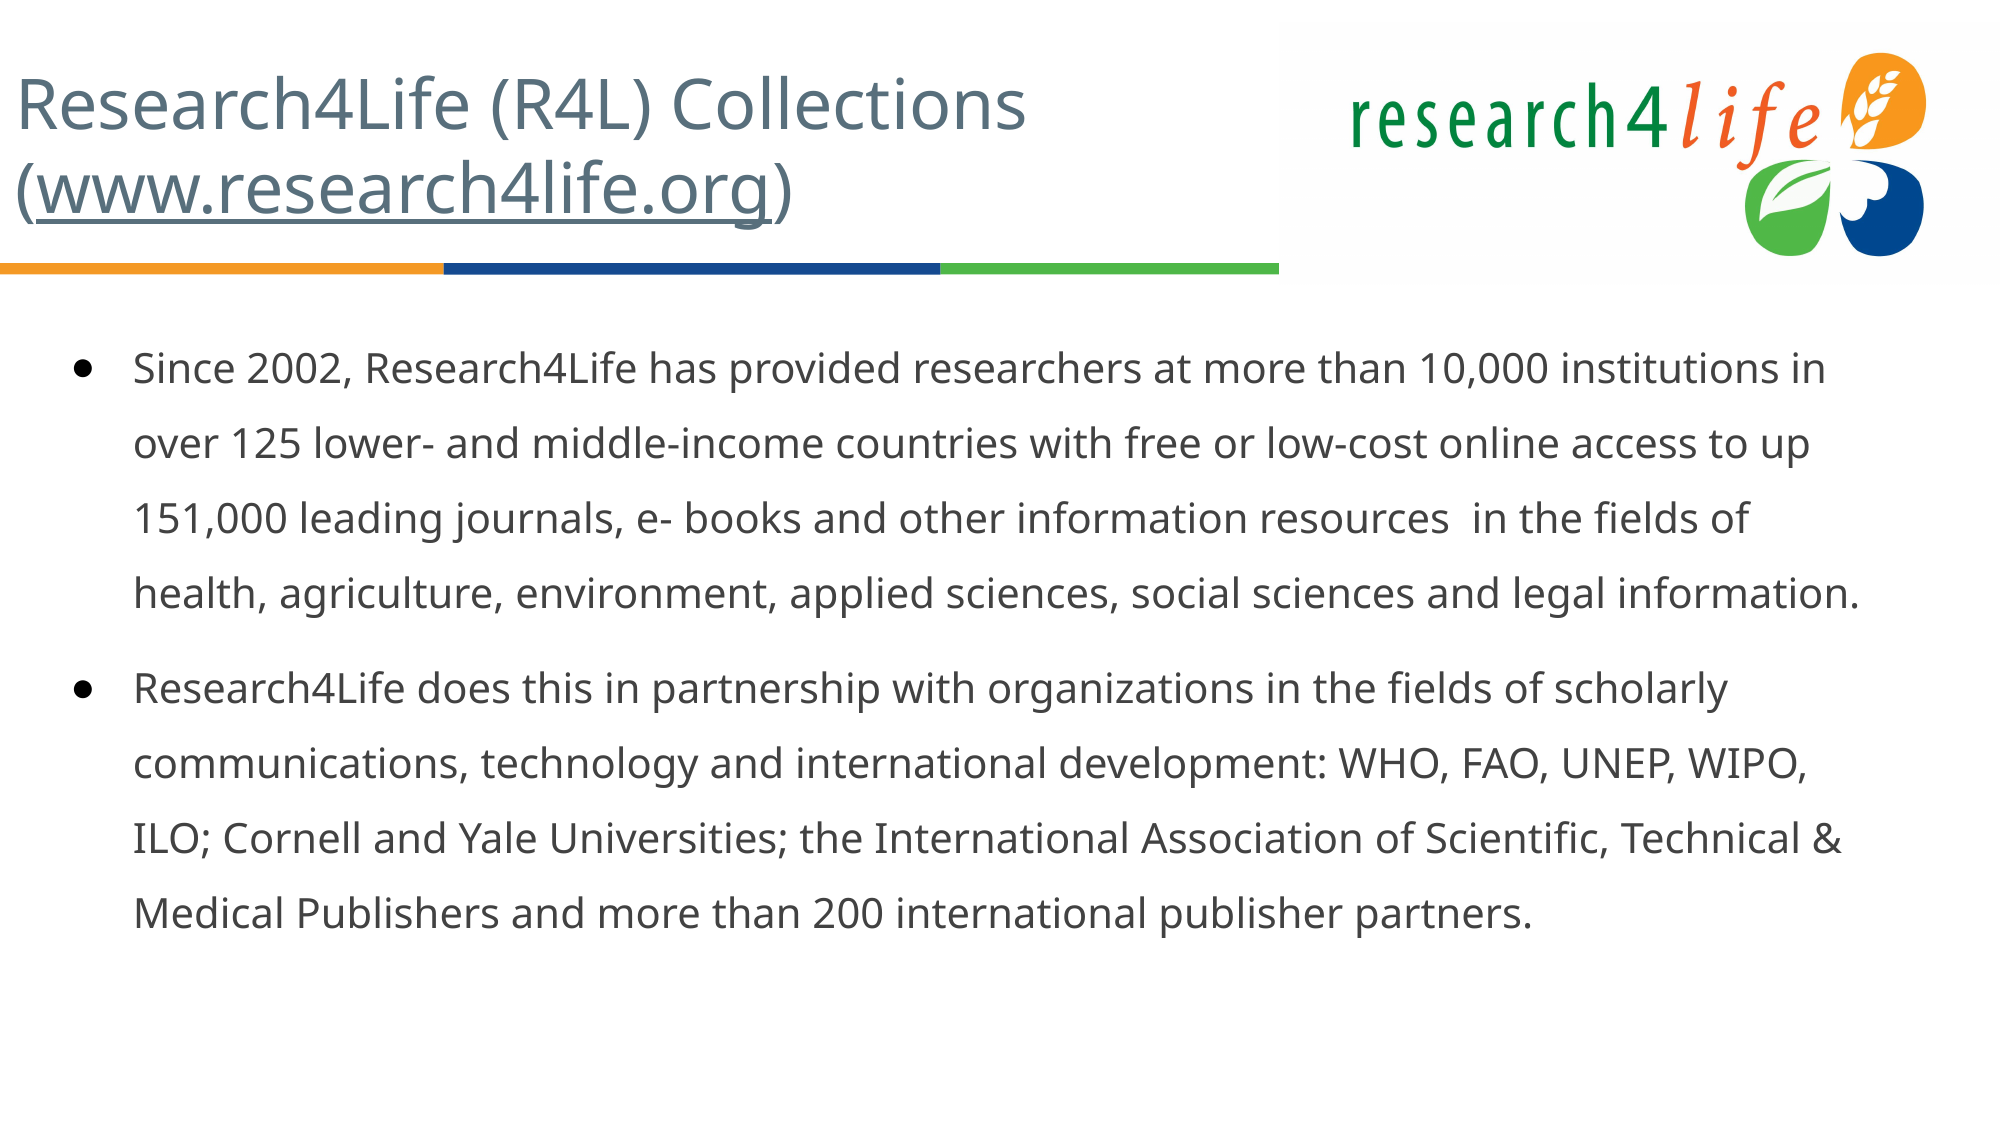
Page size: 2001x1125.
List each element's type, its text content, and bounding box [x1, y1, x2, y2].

title Research4Life (R4L) Collections (www.research4life.org) [0, 62, 1578, 240]
list Since 2002, Research4Life has provided researchers at more than 10,000 institutions in over 125 lower- and middle-income countries with free or low-cost online access to up 151,000 leading journals, e- books and other information resources in the fields of health, agriculture, environment, applied sciences, social sciences and legal information. Research4Life does this in partnership with organizations in the fields of scholarly communications, technology and international development: WHO, FAO, UNEP, WIPO, ILO; Cornell and Yale Universities; the International Association of Scientific, Technical & Medical Publishers and more than 200 international publisher partners. [42, 308, 1879, 1073]
picture [1279, 22, 2000, 285]
